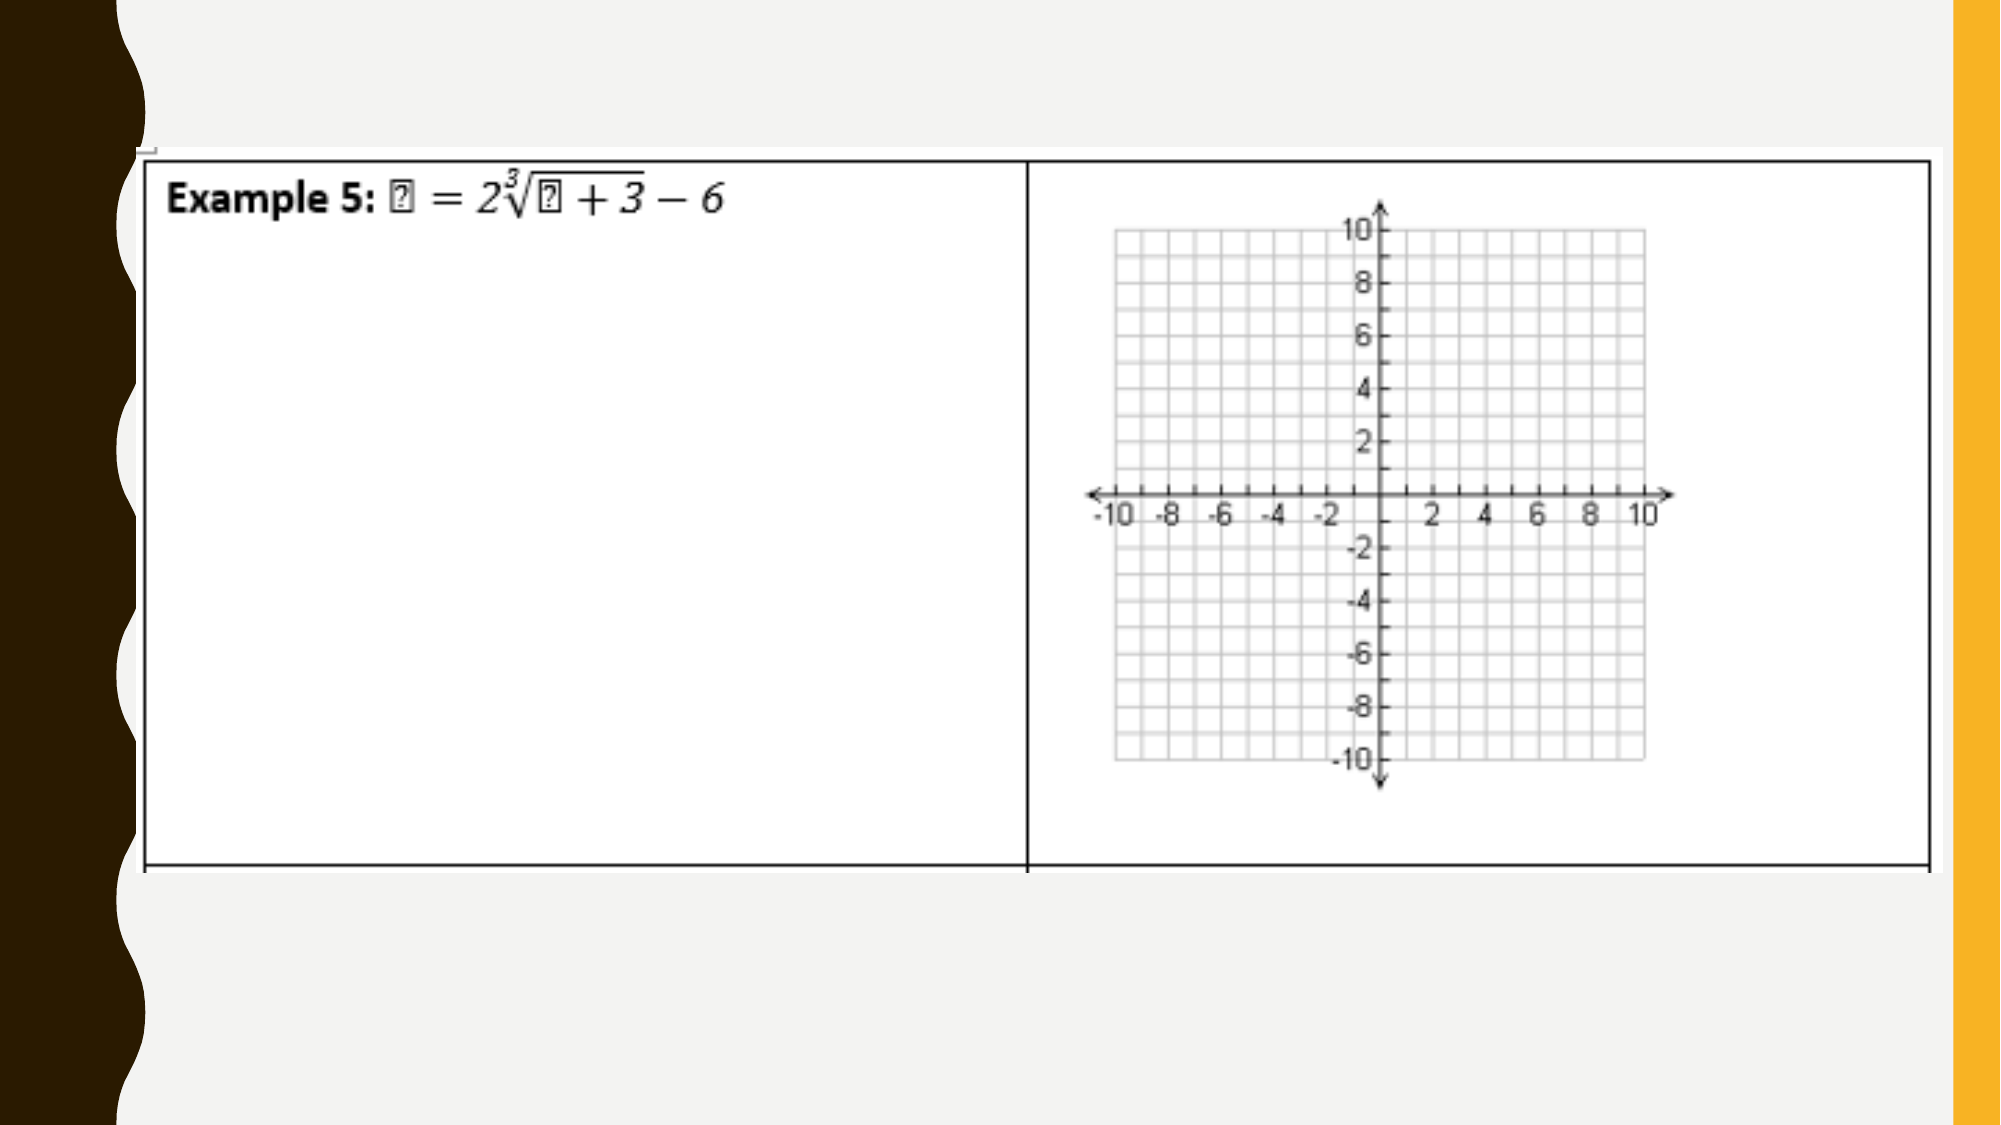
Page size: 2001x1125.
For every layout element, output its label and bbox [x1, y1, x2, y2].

picture [136, 147, 1943, 873]
